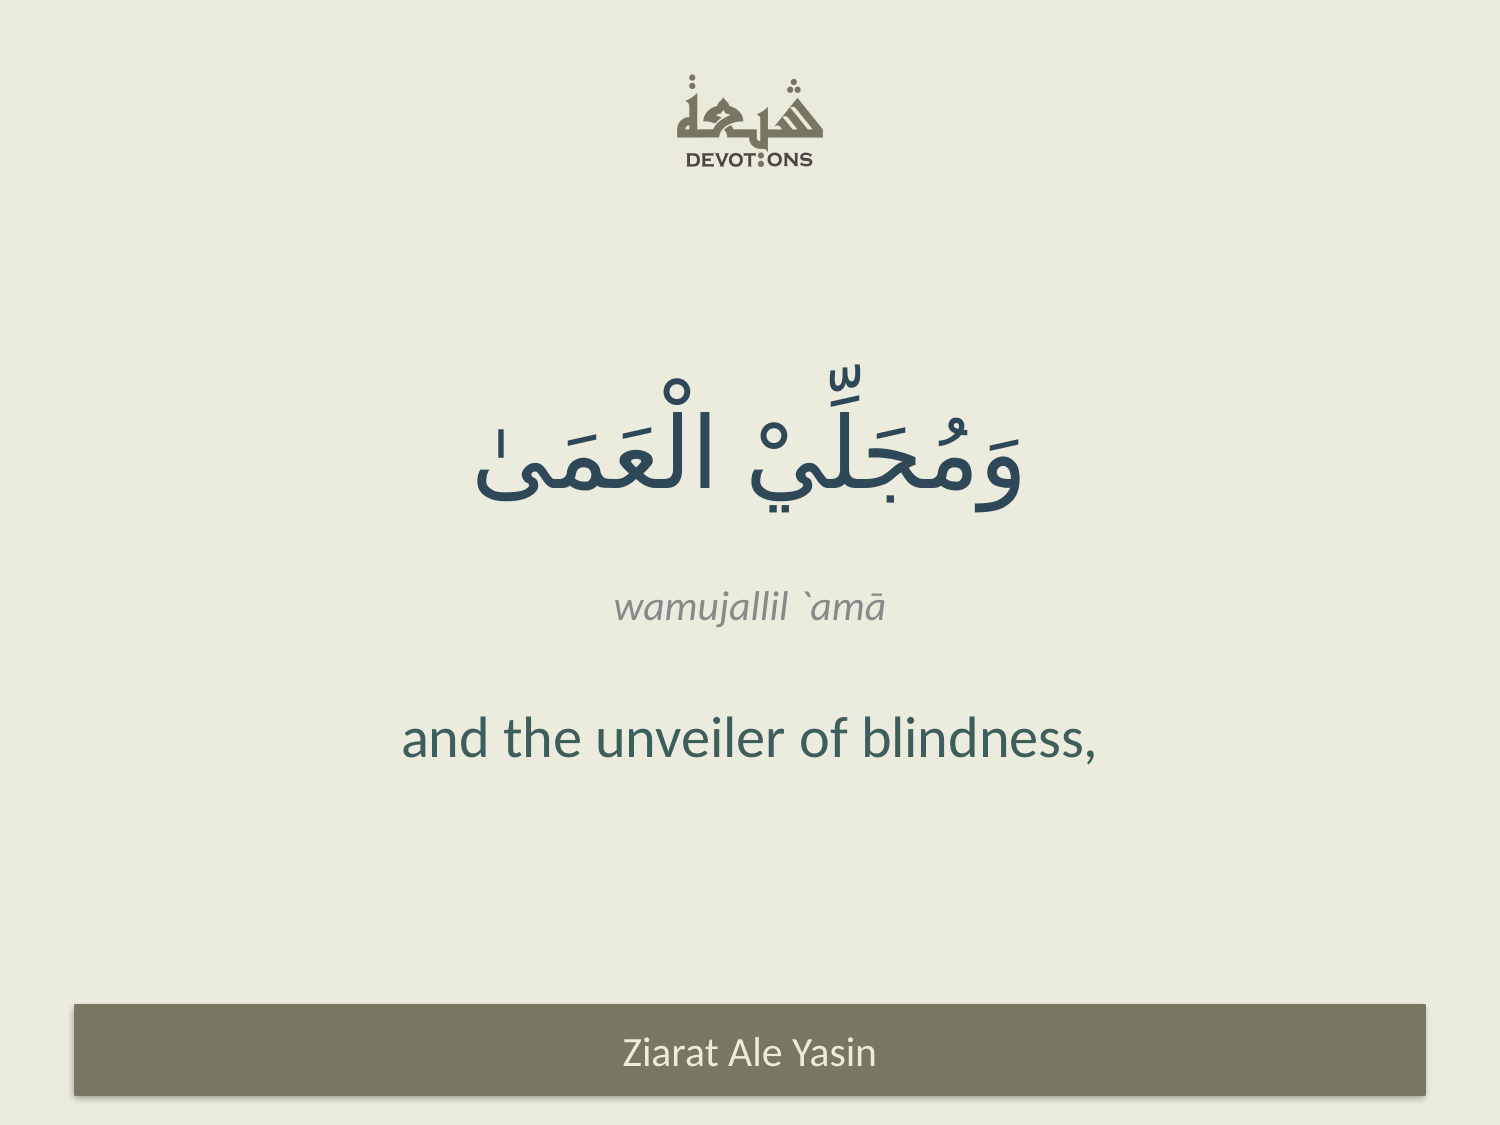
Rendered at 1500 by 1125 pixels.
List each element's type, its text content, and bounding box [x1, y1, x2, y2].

text_box Ziarat Ale Yasin [607, 1017, 893, 1083]
text_box [74, 1004, 1426, 1096]
text_box وَمُجَلِّيْ الْعَمَىٰ wamujallil `amā and the unveiler of blindness, [74, 381, 1425, 776]
picture [656, 29, 844, 218]
